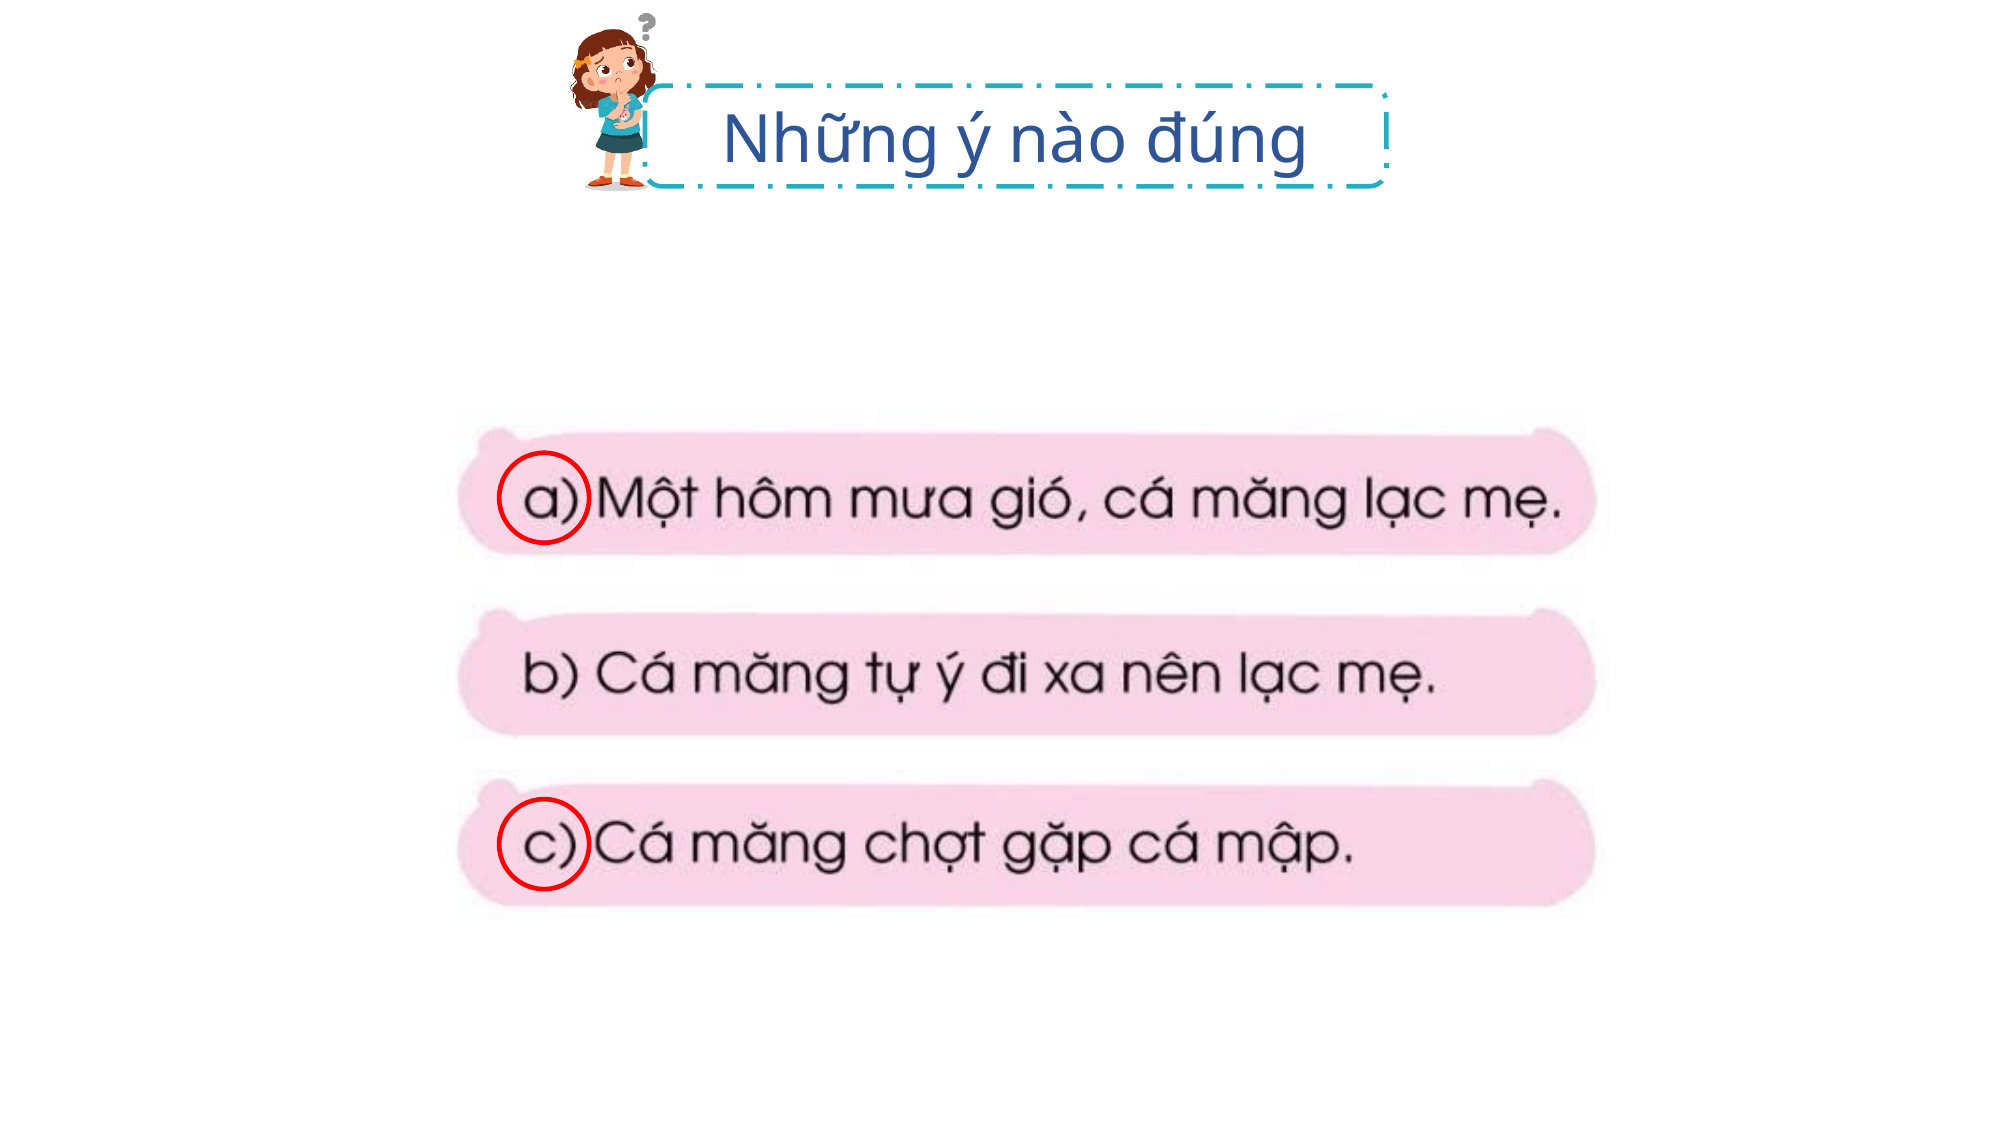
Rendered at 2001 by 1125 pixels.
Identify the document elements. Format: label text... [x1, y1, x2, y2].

picture [531, 0, 703, 206]
picture [312, 395, 1688, 929]
text_box Những ý nào đúng [703, 84, 1388, 188]
